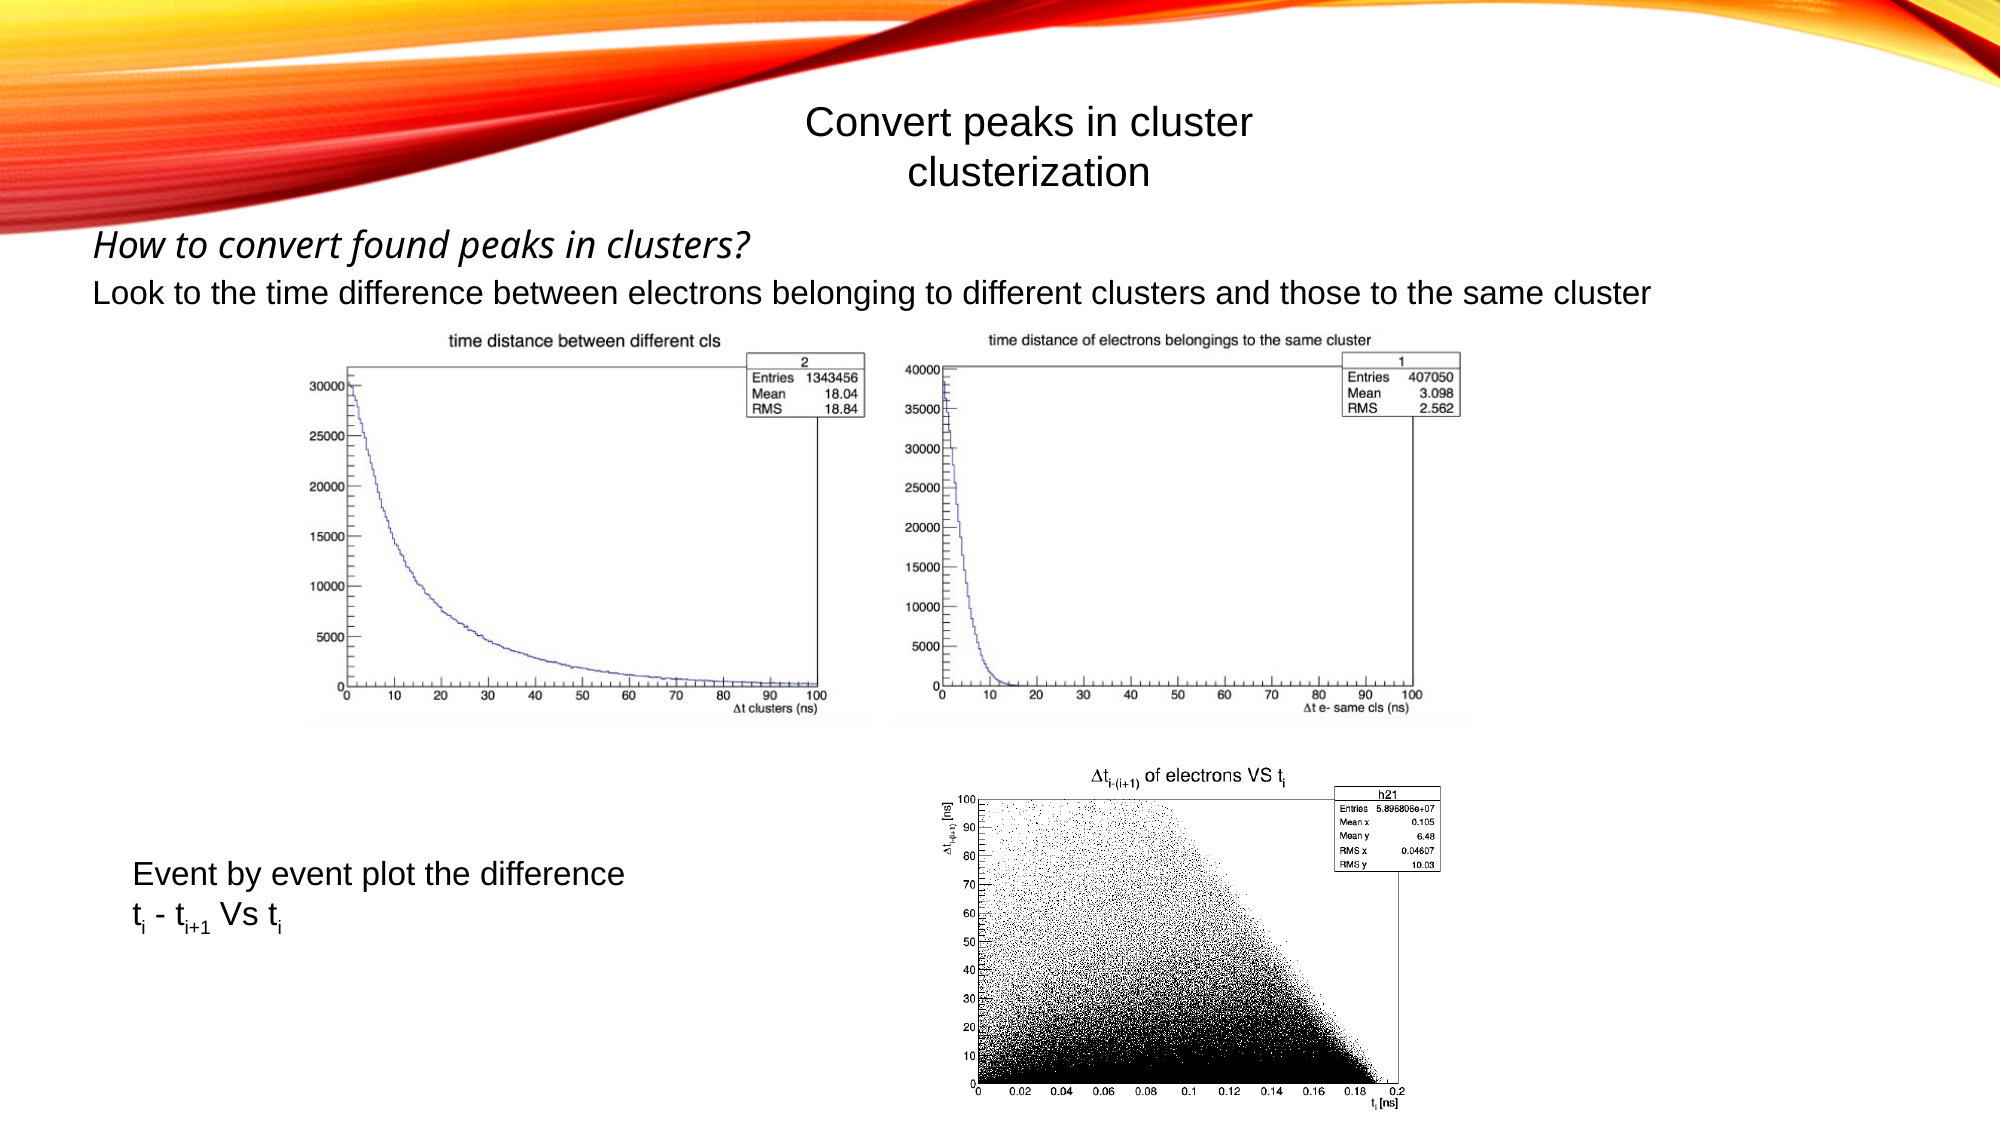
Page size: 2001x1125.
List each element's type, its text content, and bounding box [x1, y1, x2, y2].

text_box How to convert found peaks in clusters? [77, 213, 1089, 263]
picture [926, 763, 1450, 1119]
text_box Event by event plot the difference ti - ti+1 Vs ti [117, 845, 754, 946]
text_box Look to the time difference between electrons belonging to different clusters and those to the same cluster [77, 263, 1685, 319]
picture [285, 315, 1477, 729]
text_box Convert peaks in cluster clusterization [681, 87, 1377, 203]
picture [0, 0, 2000, 237]
